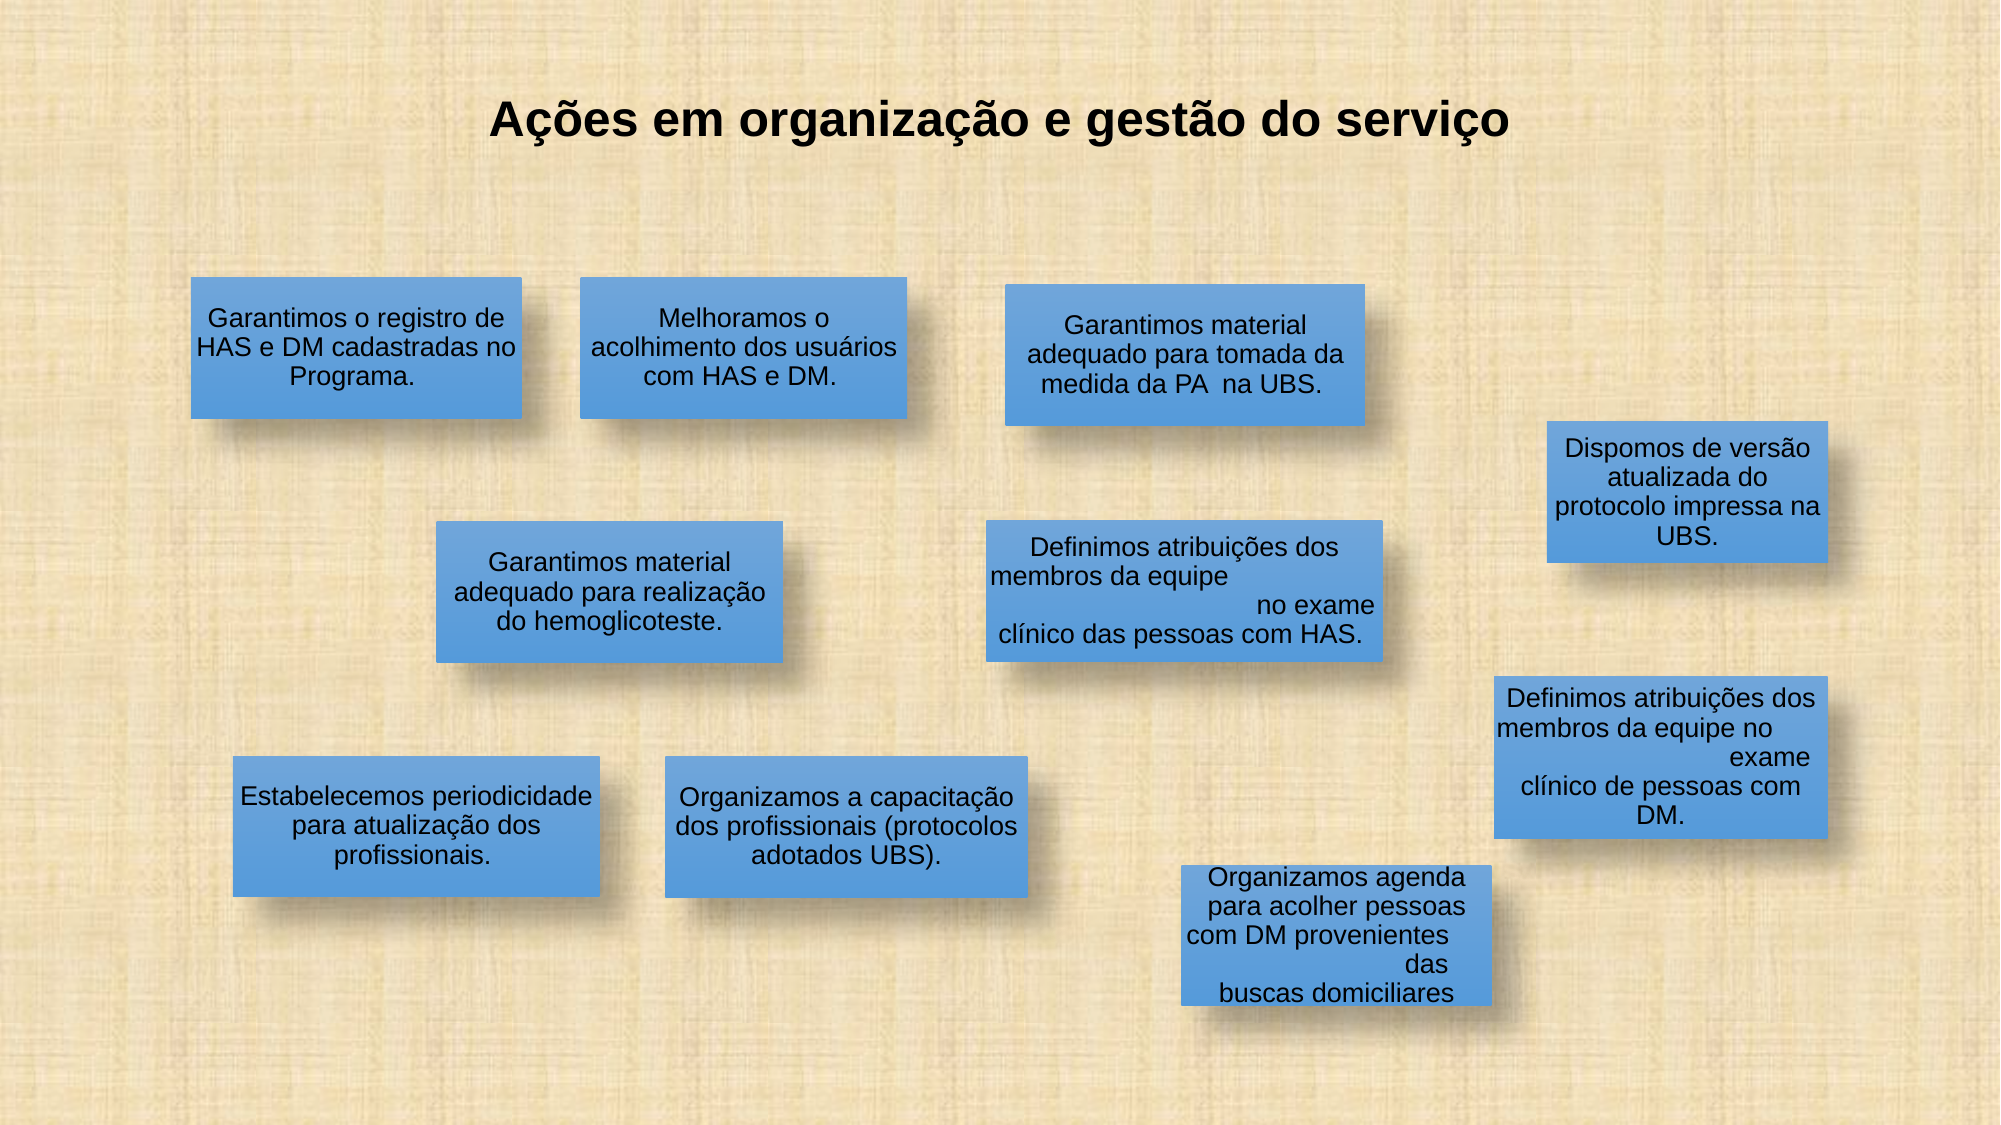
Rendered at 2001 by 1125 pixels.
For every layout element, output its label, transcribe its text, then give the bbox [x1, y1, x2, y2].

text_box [190, 198, 1849, 1088]
text_box Ações em organização e gestão do serviço [137, 59, 1863, 180]
